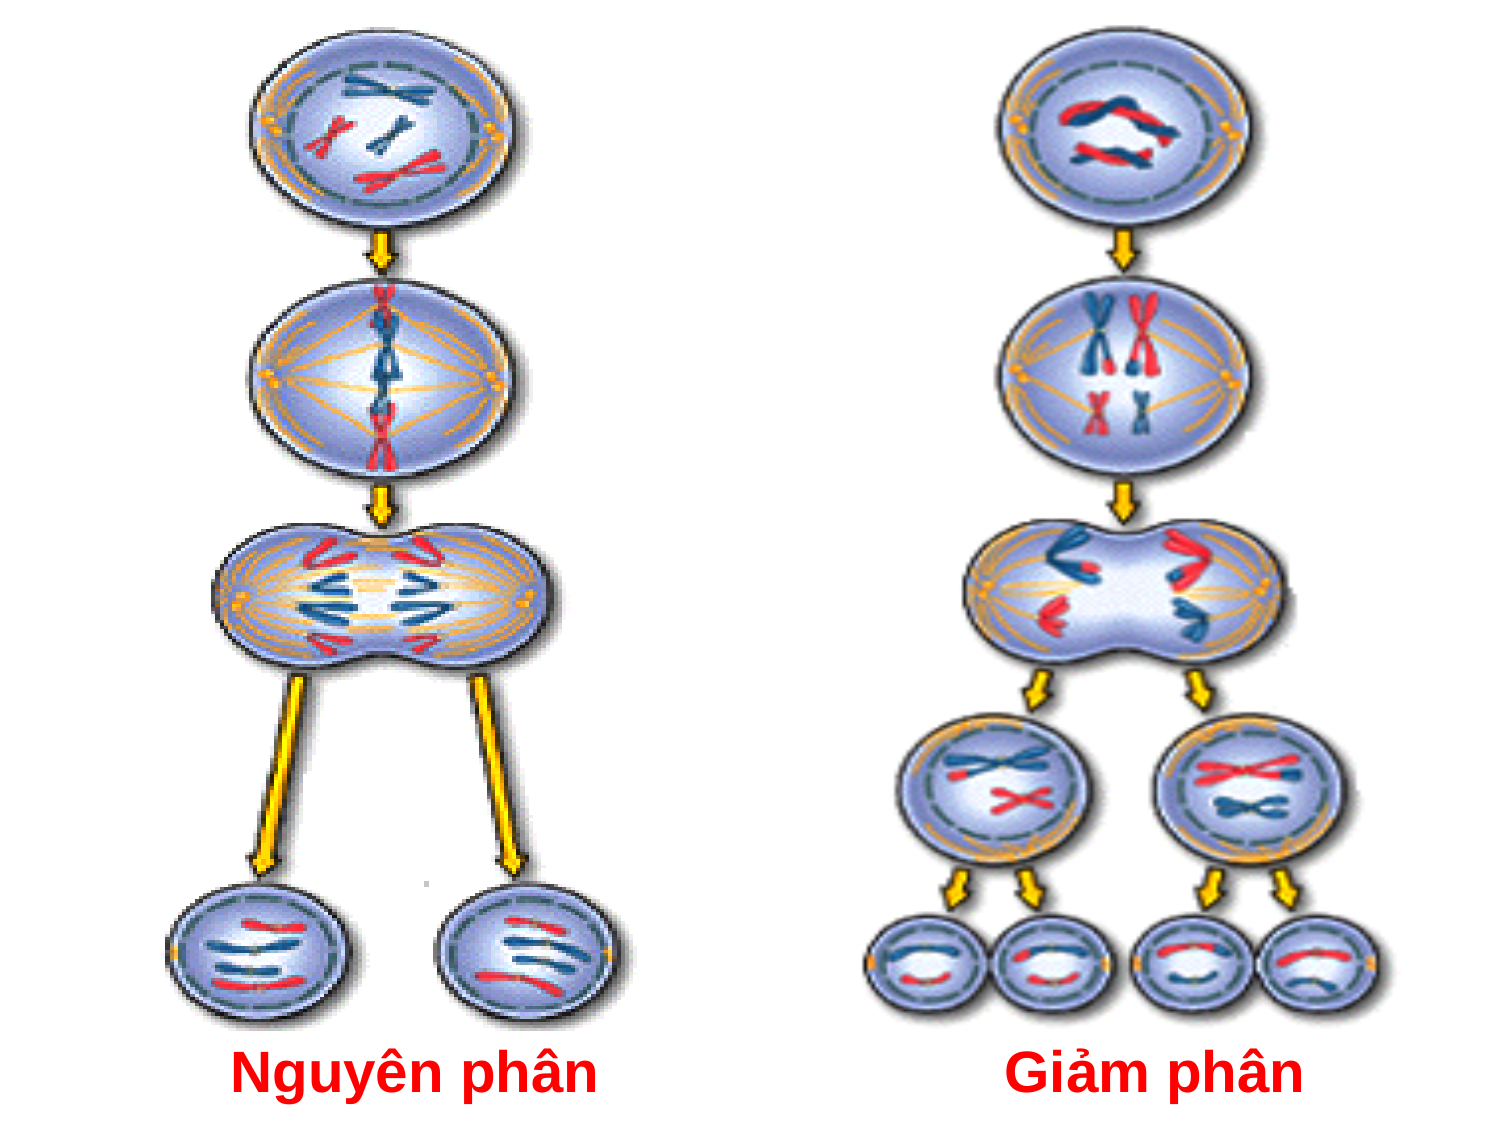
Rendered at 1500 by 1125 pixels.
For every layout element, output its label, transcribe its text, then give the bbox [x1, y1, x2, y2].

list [824, 0, 1426, 1038]
text_box Nguyên phân Giảm phân [99, 1027, 1438, 1112]
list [99, 0, 663, 1038]
